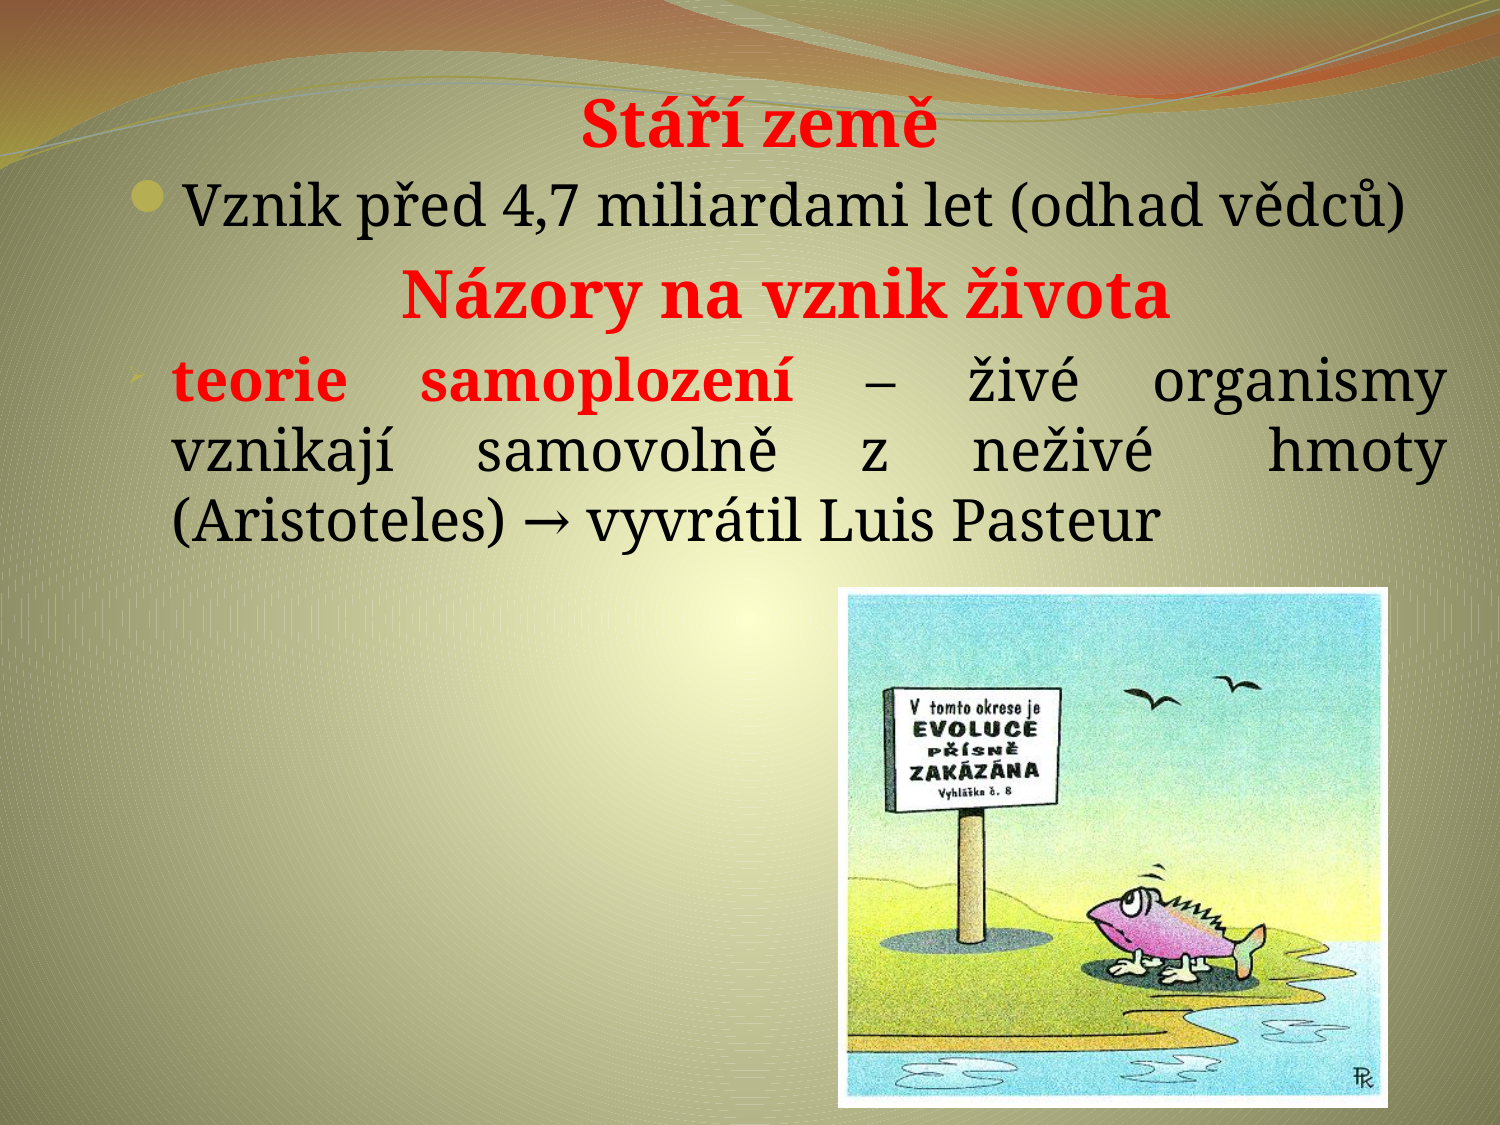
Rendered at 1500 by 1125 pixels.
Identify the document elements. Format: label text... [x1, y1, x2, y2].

picture [838, 587, 1389, 1108]
title Stáří země [85, 42, 1436, 161]
list Vznik před 4,7 miliardami let (odhad vědců) Názory na vznik života teorie samoplození – živé organismy vznikají samovolně z neživé hmoty (Aristoteles) → vyvrátil Luis Pasteur [112, 160, 1463, 1113]
